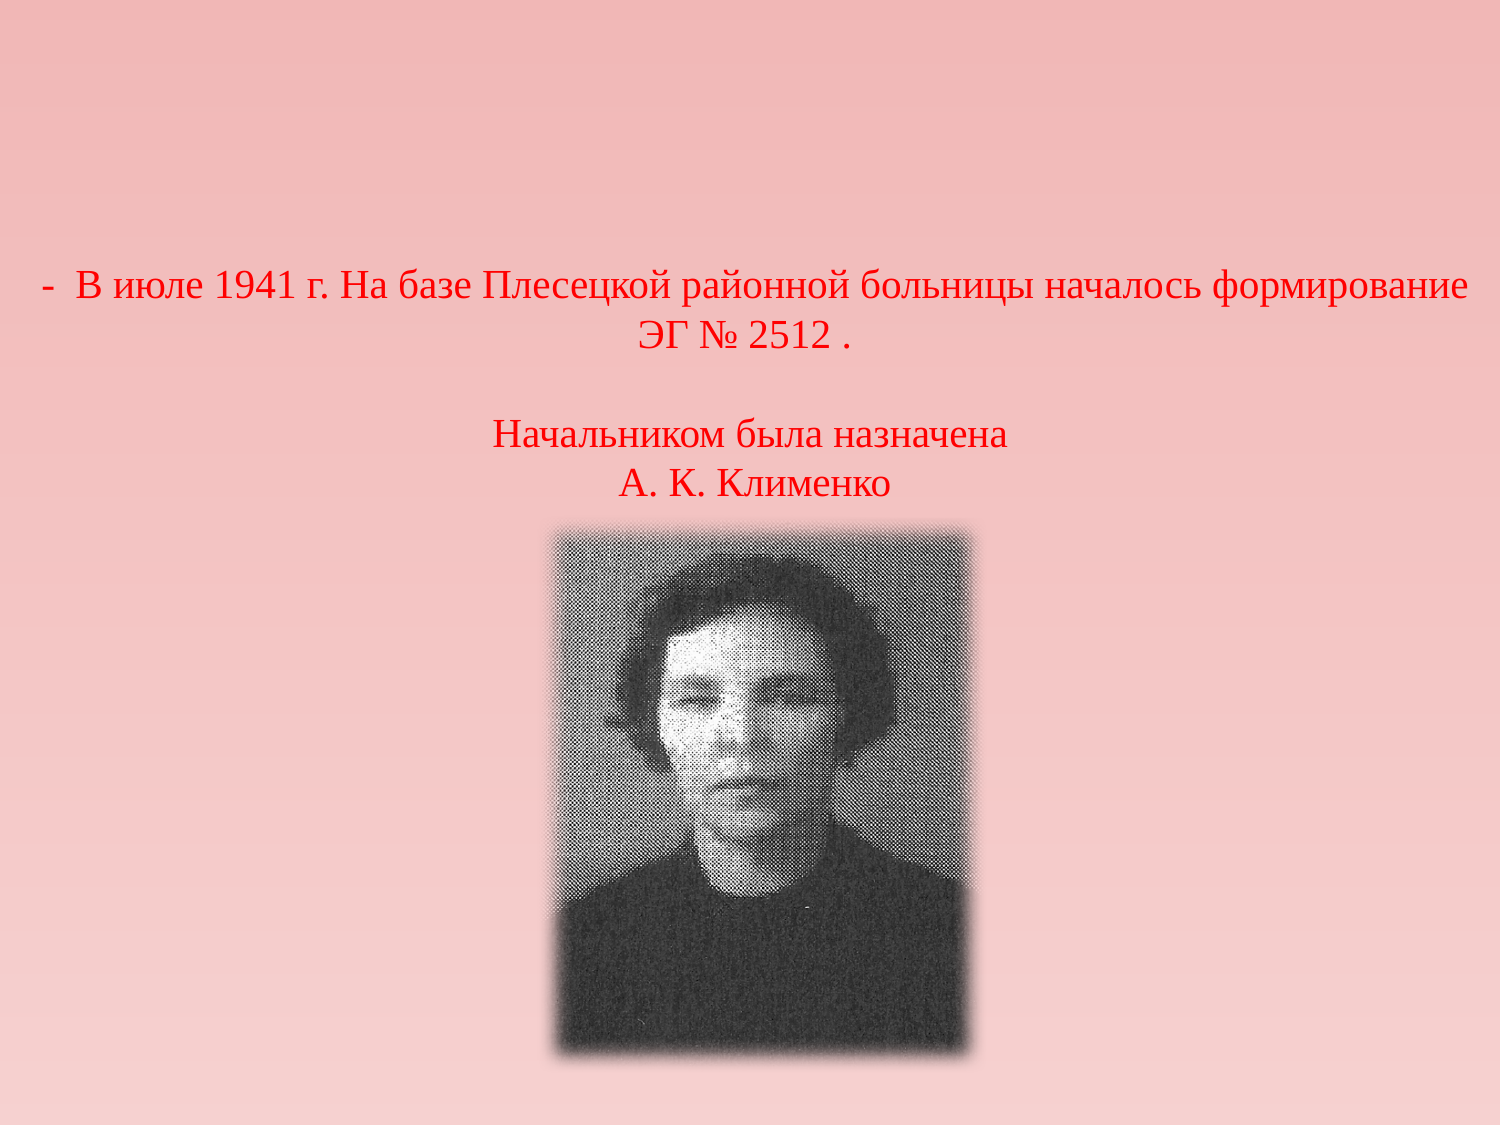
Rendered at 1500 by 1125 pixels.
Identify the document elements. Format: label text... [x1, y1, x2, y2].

title - В июле 1941 г. На базе Плесецкой районной больницы началось формирование ЭГ № 2512 . Начальником была назначена А. К. Клименко [0, 0, 1500, 1125]
picture [537, 514, 987, 1074]
